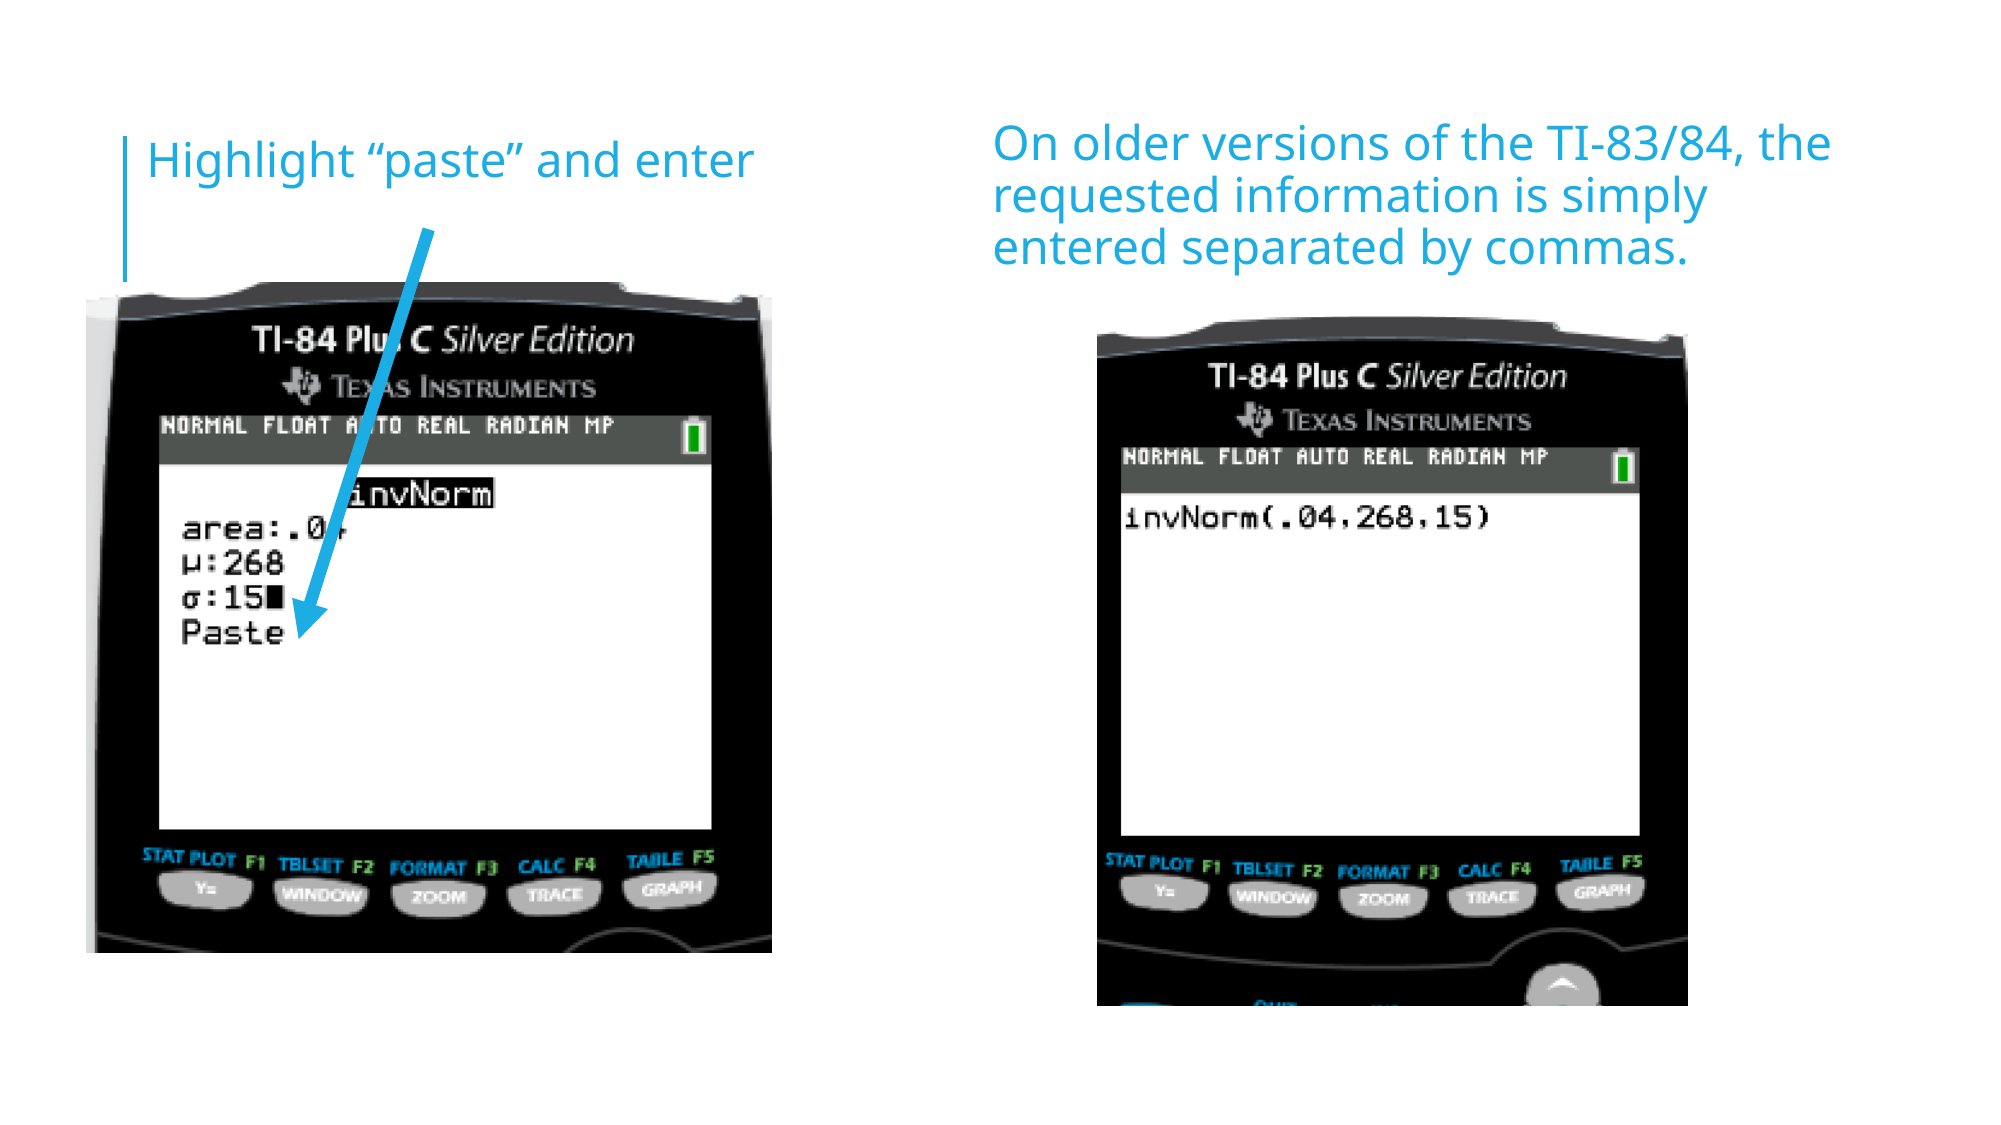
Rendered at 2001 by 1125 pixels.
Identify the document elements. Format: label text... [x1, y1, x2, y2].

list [1097, 316, 1689, 1006]
list On older versions of the TI-83/84, the requested information is simply entered separated by commas. [969, 76, 1885, 318]
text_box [298, 229, 429, 640]
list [85, 282, 772, 953]
list Highlight “paste” and enter [123, 94, 969, 230]
